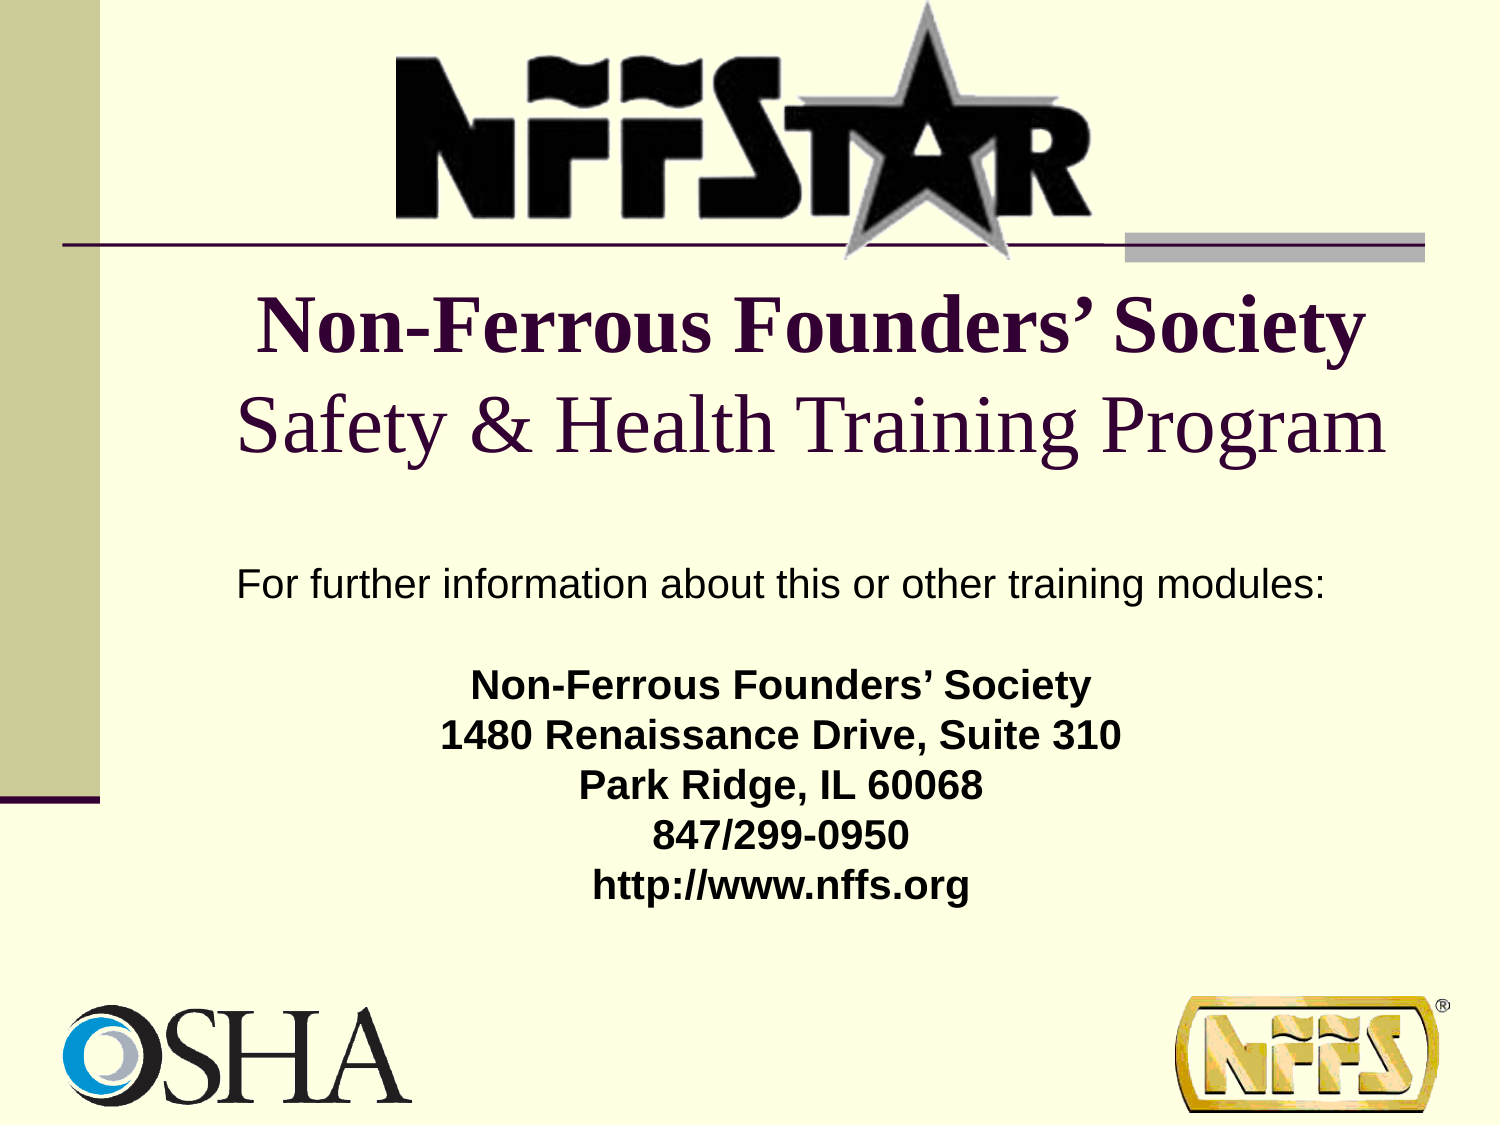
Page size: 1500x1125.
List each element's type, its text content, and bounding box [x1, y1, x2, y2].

text_box Non-Ferrous Founders’ Society Safety & Health Training Program [212, 262, 1413, 475]
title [396, 0, 1094, 260]
text_box For further information about this or other training modules: Non-Ferrous Founders’ Society 1480 Renaissance Drive, Suite 310 Park Ridge, IL 60068 847/299-0950 http://www.nffs.org [162, 499, 1400, 915]
picture [62, 949, 413, 1125]
picture [1174, 994, 1451, 1114]
